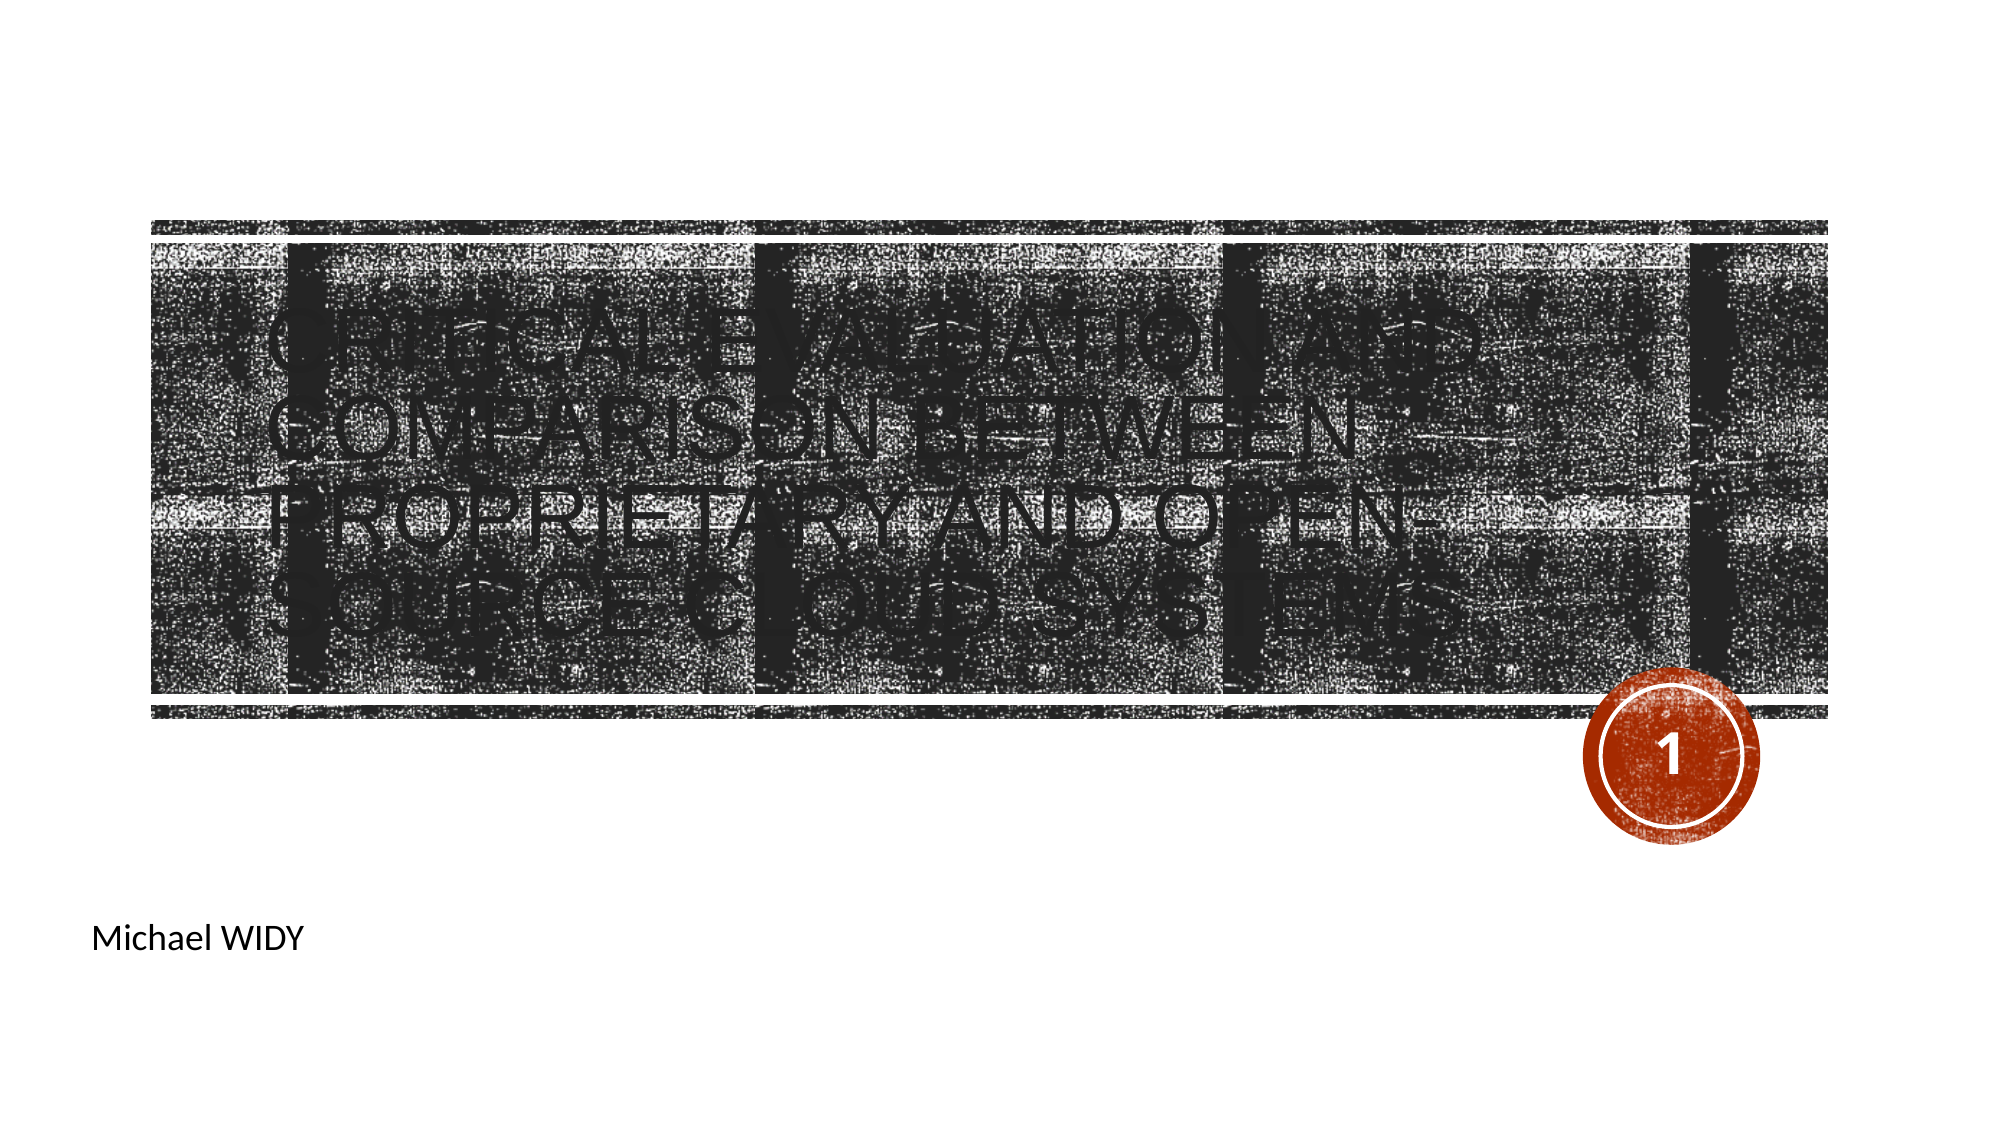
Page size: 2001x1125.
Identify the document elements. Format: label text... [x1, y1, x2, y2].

slide_number 1 [1573, 703, 1770, 809]
text_box Michael WIDY [76, 905, 858, 966]
title Critical Evaluation and Comparison between Proprietary and Open-Source Cloud Systems [249, 281, 1750, 674]
